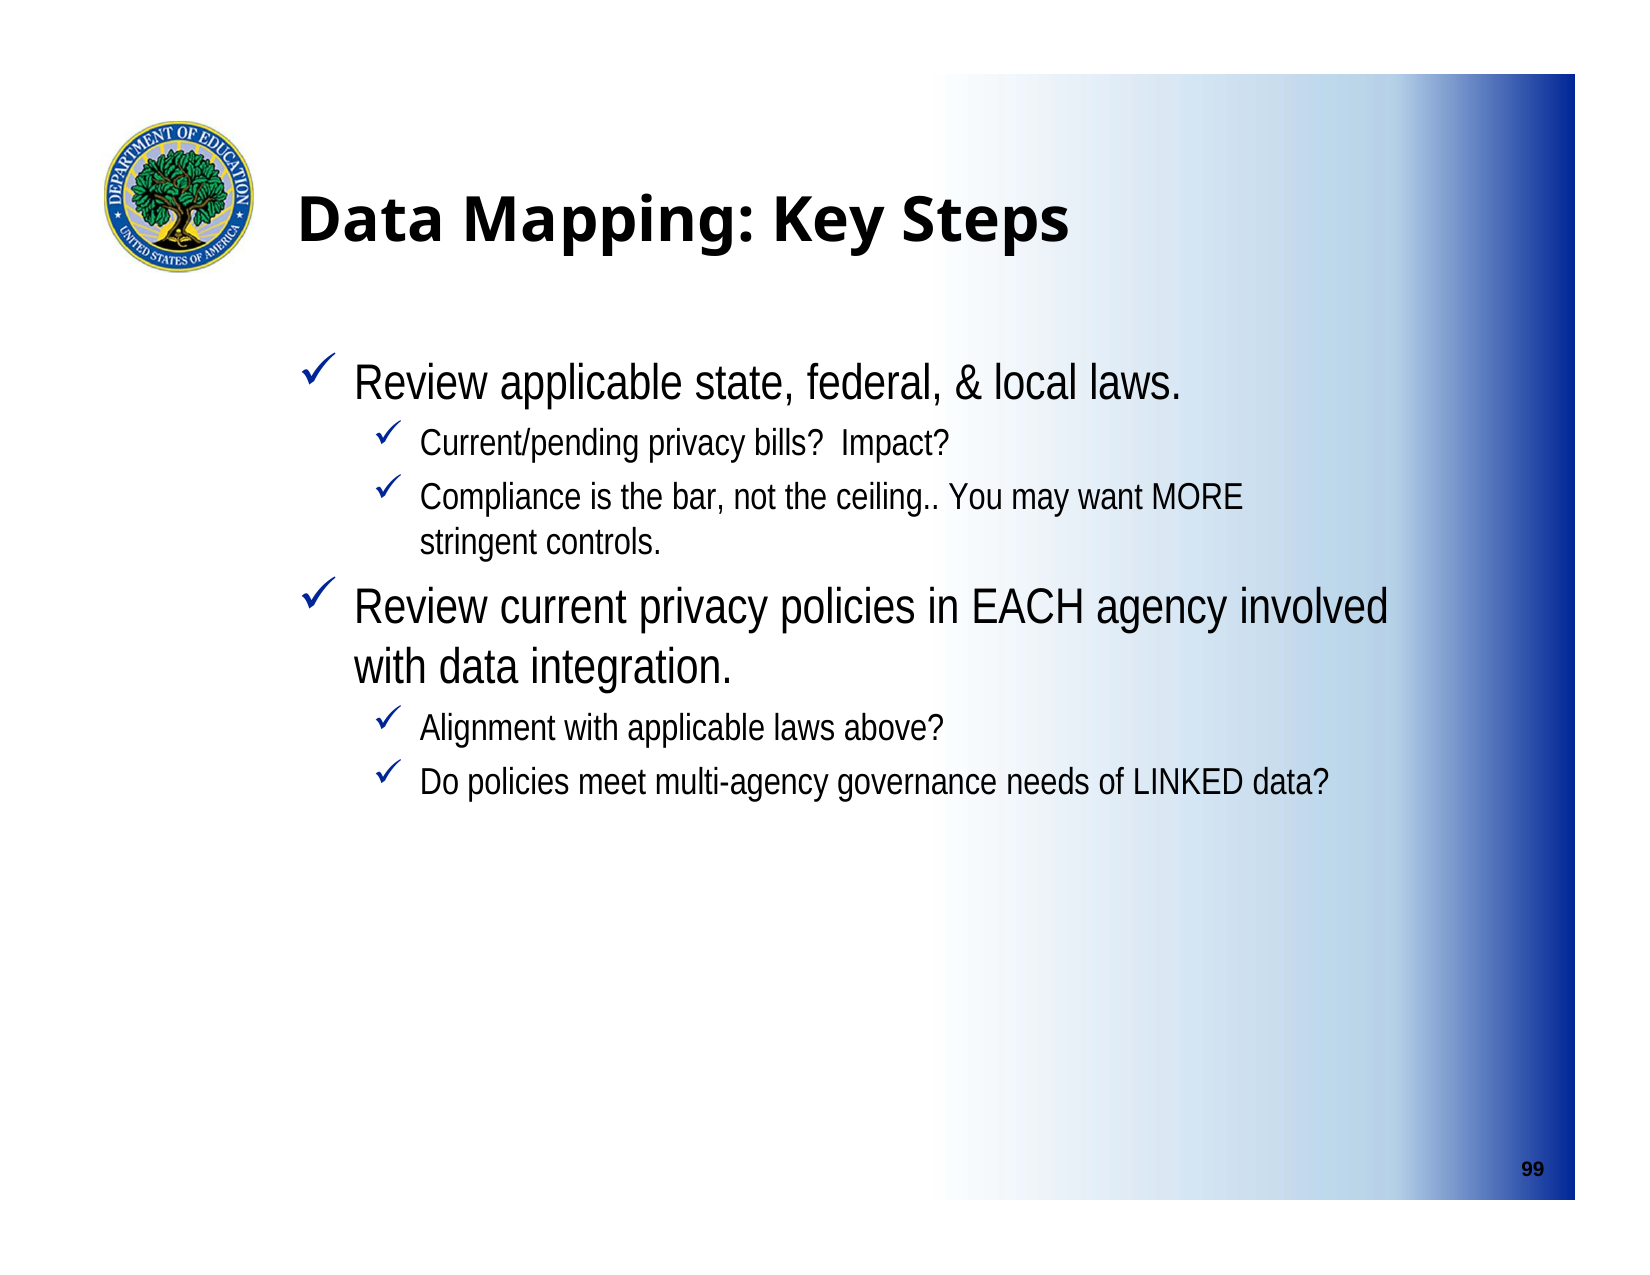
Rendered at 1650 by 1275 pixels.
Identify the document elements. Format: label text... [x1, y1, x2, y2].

title Data Mapping: Key Steps [251, 141, 1399, 392]
text_box Review applicable state, federal, & local laws. Current/pending privacy bills? Impact? Compliance is the bar, not the ceiling.. You may want MORE stringent controls. Review current privacy policies in EACH agency involved with data integration. Alignment with applicable laws above? Do policies meet multi-agency governance needs of LINKED data? [295, 349, 1396, 803]
picture [74, 74, 1575, 1200]
text_box 99 [1519, 1156, 1547, 1182]
